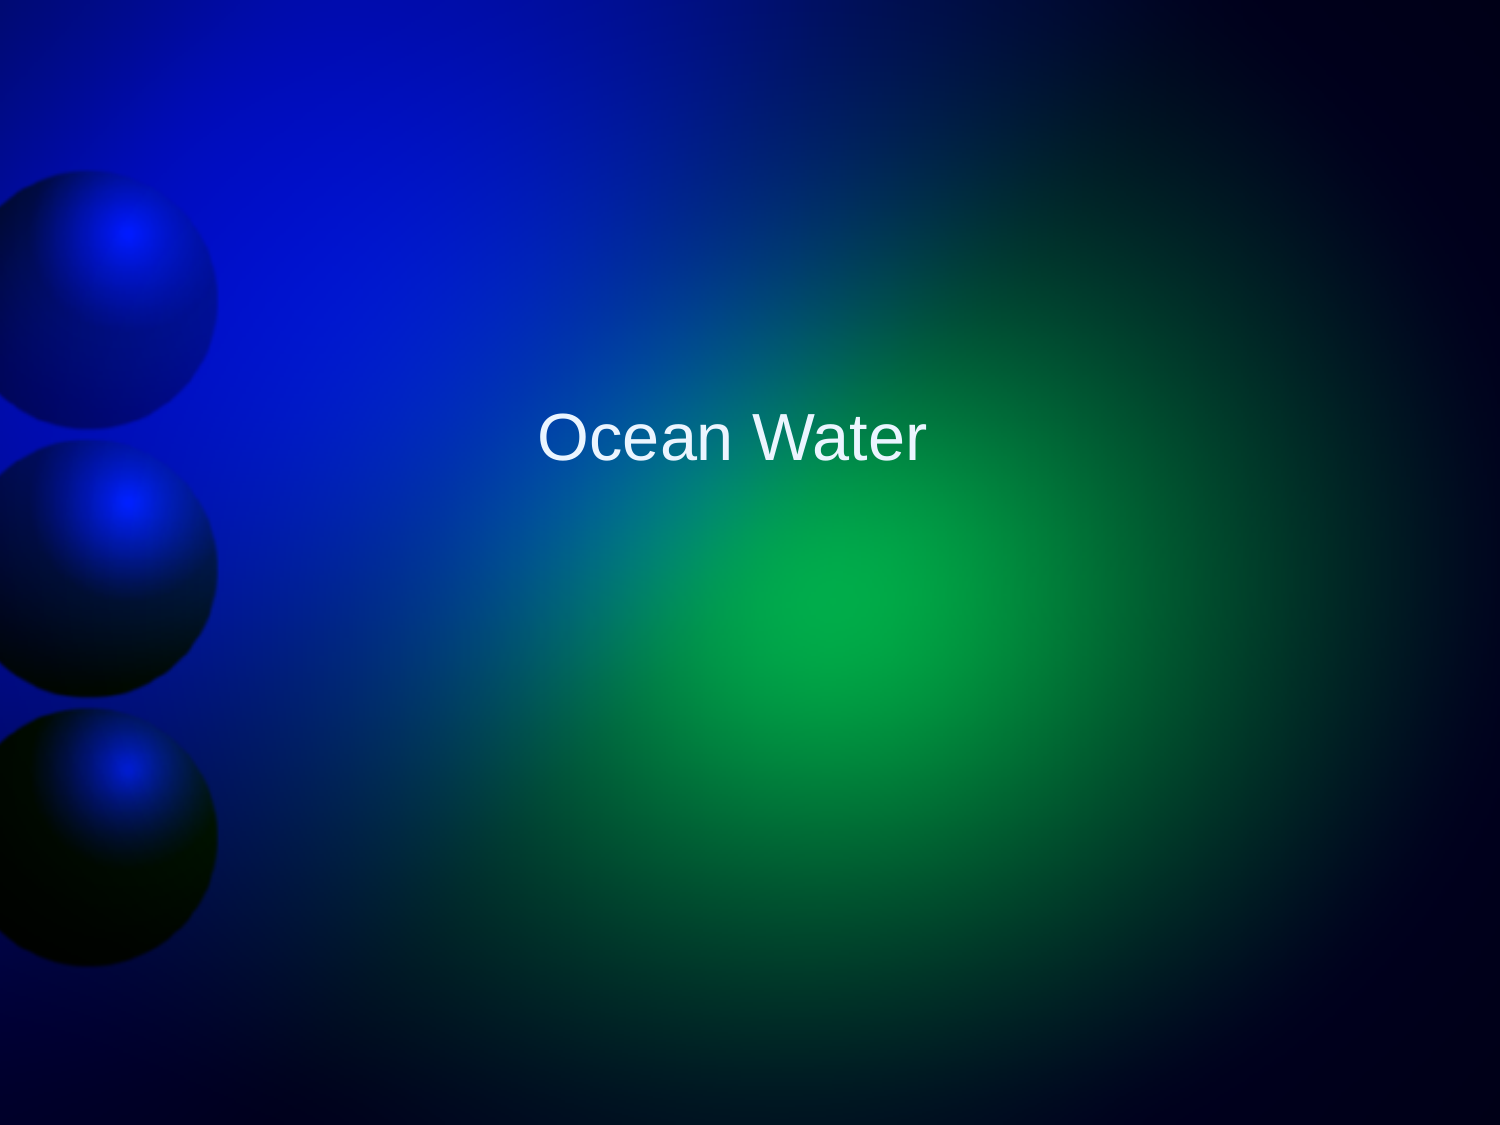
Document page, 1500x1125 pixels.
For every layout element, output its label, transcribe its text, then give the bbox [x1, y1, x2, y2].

text_box Ocean Water [522, 386, 1069, 481]
picture [0, 0, 1500, 1125]
